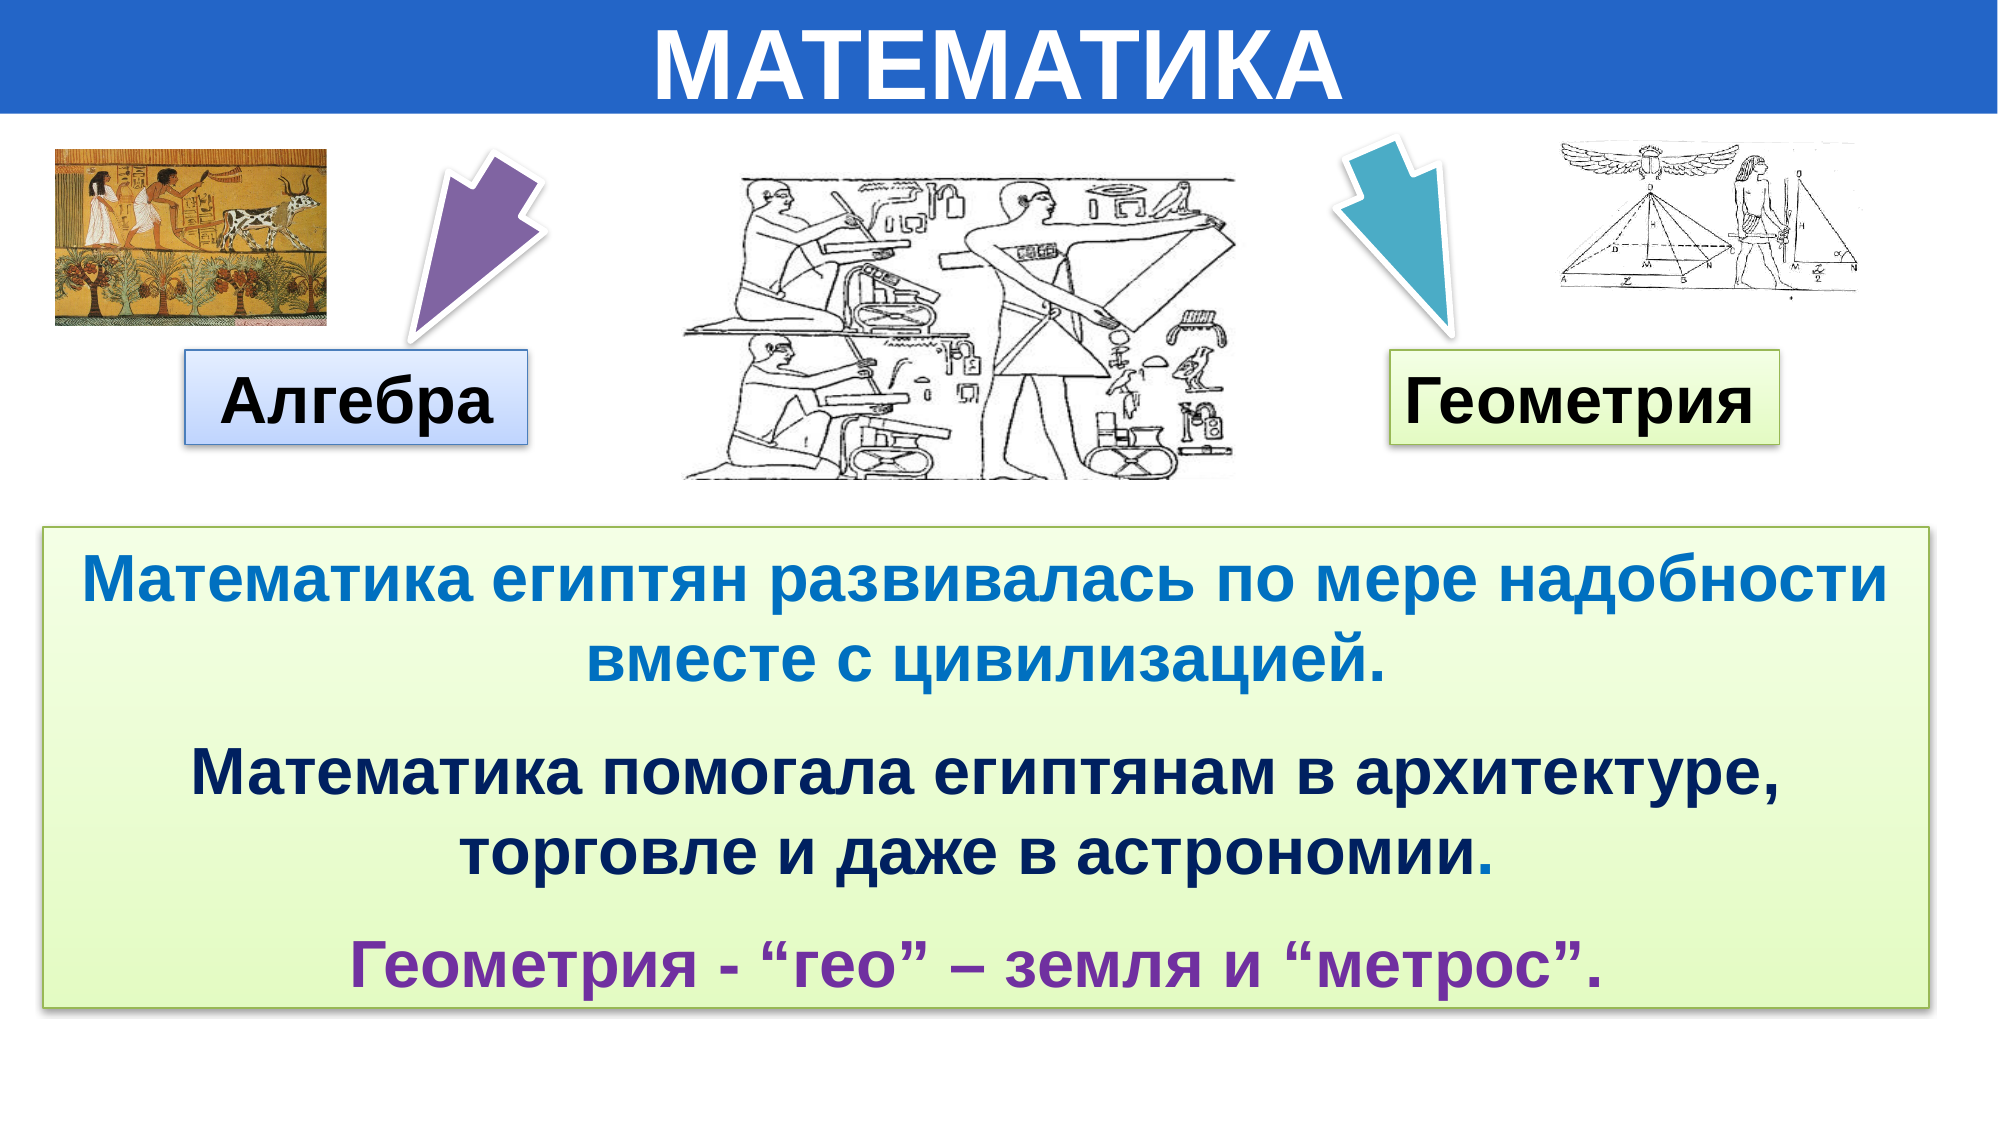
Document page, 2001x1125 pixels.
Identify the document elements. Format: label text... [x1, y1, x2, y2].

picture [1554, 136, 1869, 311]
picture [54, 148, 327, 326]
picture [680, 172, 1249, 481]
text_box Алгебра [184, 349, 528, 445]
text_box МАТЕМАТИКА [0, 0, 1998, 114]
text_box Геометрия [1389, 349, 1780, 445]
text_box [407, 149, 549, 344]
text_box [0, 408, 675, 469]
text_box Математика египтян развивалась по мере надобности вместе с цивилизацией. Математика помогала египтянам в архитектуре, торговле и даже в астрономии. Геометрия - “гео” – земля и “метрос”. [42, 526, 1930, 1009]
text_box [1332, 133, 1456, 339]
